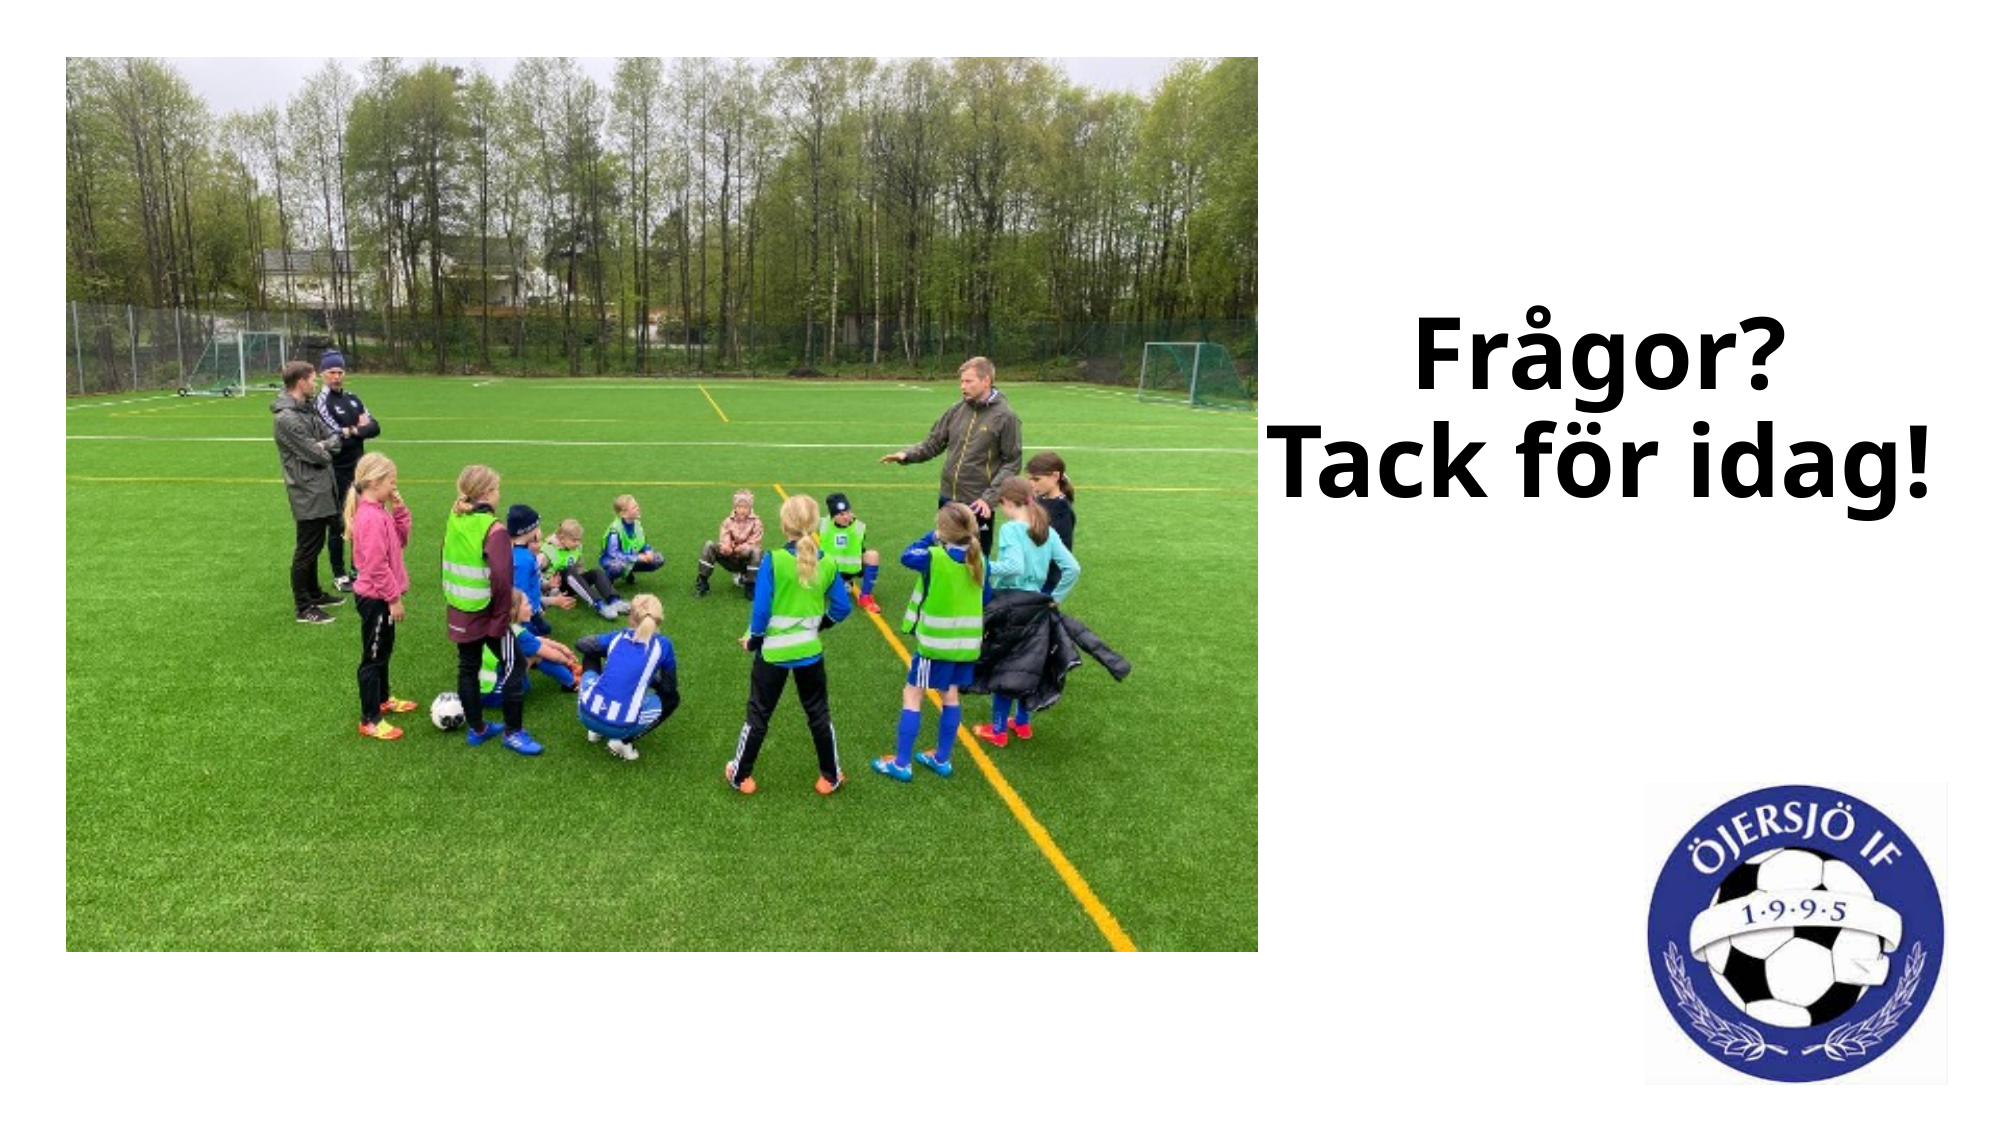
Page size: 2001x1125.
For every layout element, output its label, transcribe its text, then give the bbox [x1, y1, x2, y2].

picture [1644, 782, 1948, 1085]
picture [66, 57, 1258, 952]
title Frågor? Tack för idag! [1258, 278, 2000, 527]
